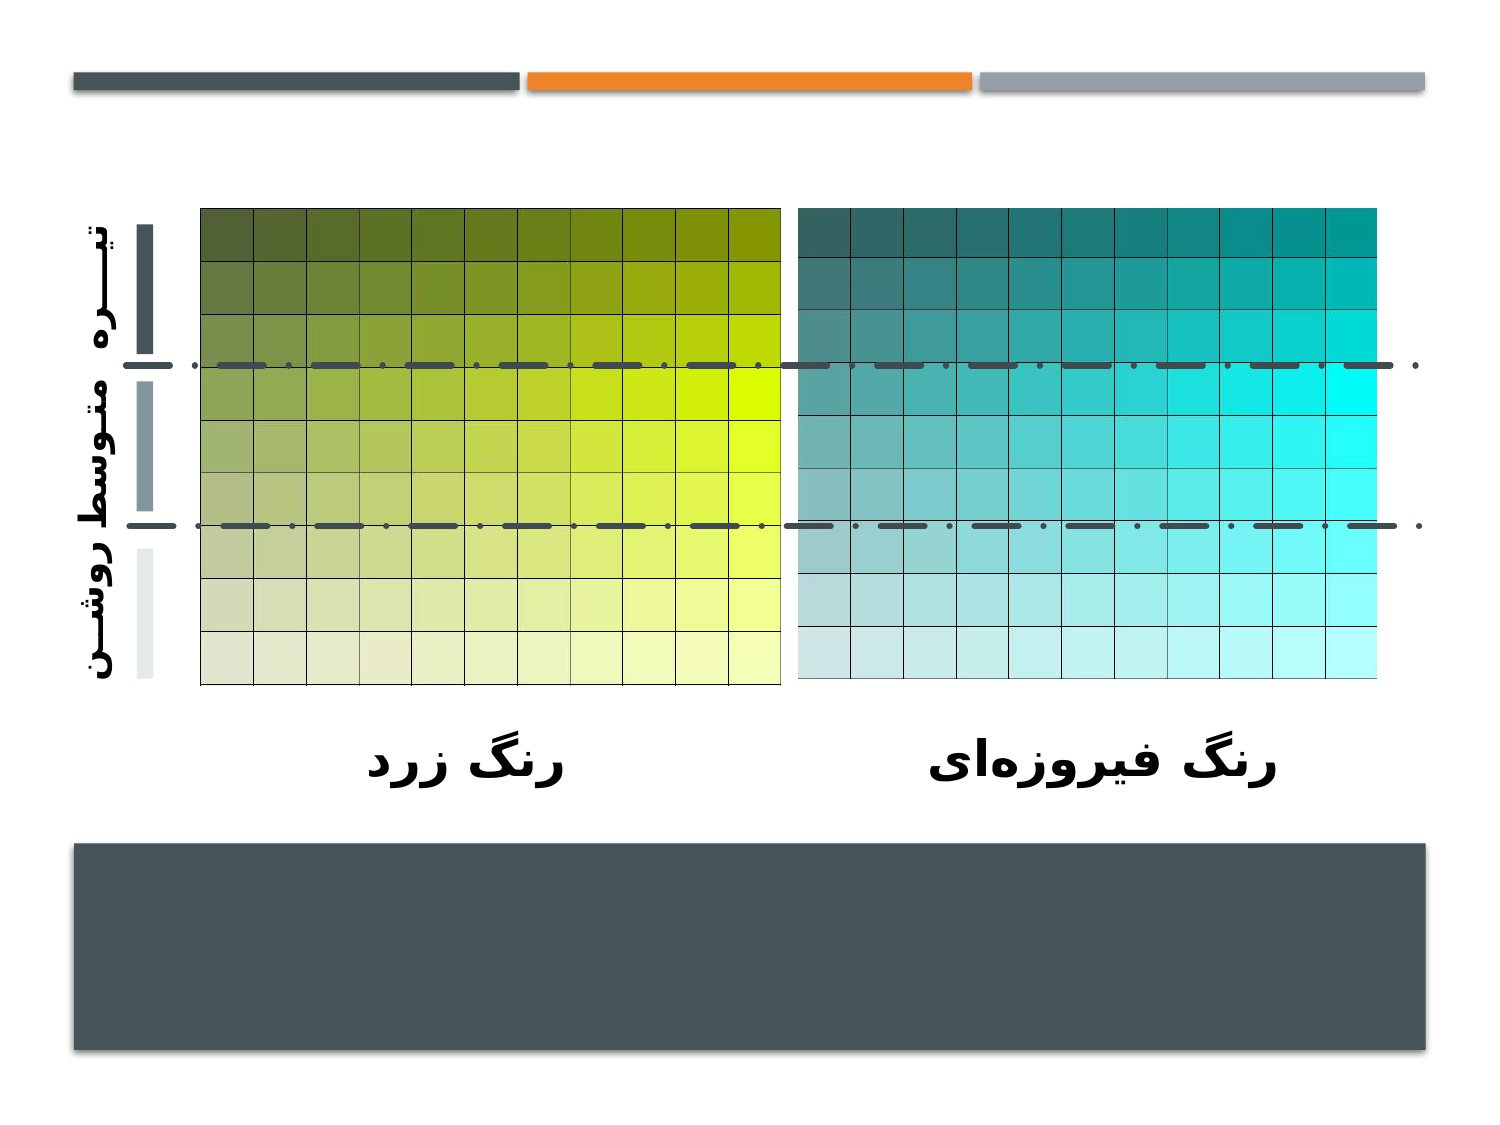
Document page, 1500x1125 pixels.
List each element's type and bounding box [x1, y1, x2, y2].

text_box [57, 99, 1433, 806]
